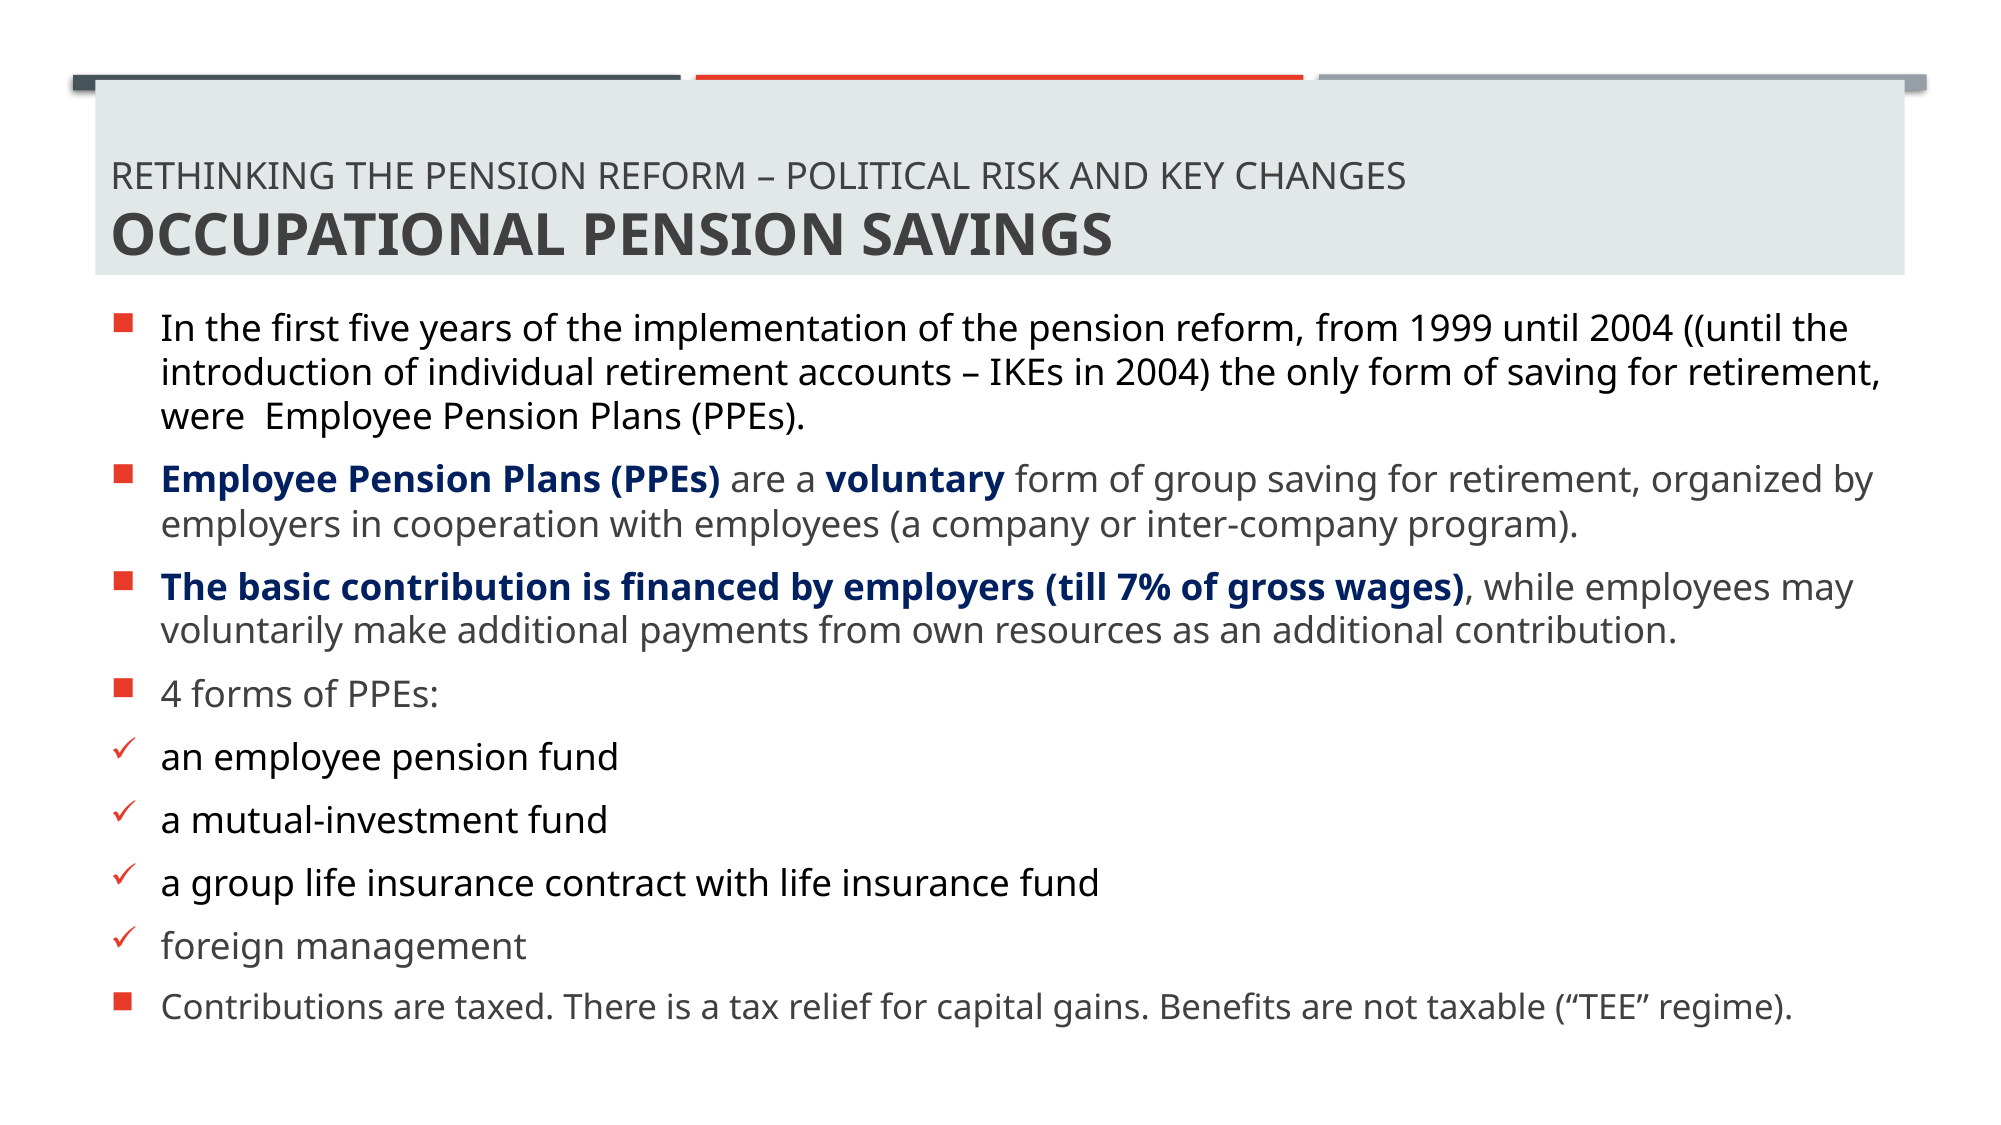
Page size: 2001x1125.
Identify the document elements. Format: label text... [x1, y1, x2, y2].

title Rethinking THE PENSION REFORM – POLITICAL RISK AND KEY CHANgES OCCUPATIONAL PENSION SAVINGS [95, 79, 1905, 275]
list In the first five years of the implementation of the pension reform, from 1999 until 2004 ((until the introduction of individual retirement accounts – IKEs in 2004) the only form of saving for retirement, were Employee Pension Plans (PPEs). Employee Pension Plans (PPEs) are a voluntary form of group saving for retirement, organized by employers in cooperation with employees (a company or inter-company program). The basic contribution is financed by employers (till 7% of gross wages), while employees may voluntarily make additional payments from own resources as an additional contribution. 4 forms of PPEs: an employee pension fund a mutual-investment fund a group life insurance contract with life insurance fund foreign management Contributions are taxed. There is a tax relief for capital gains. Benefits are not taxable (“TEE” regime). [95, 297, 1905, 1046]
